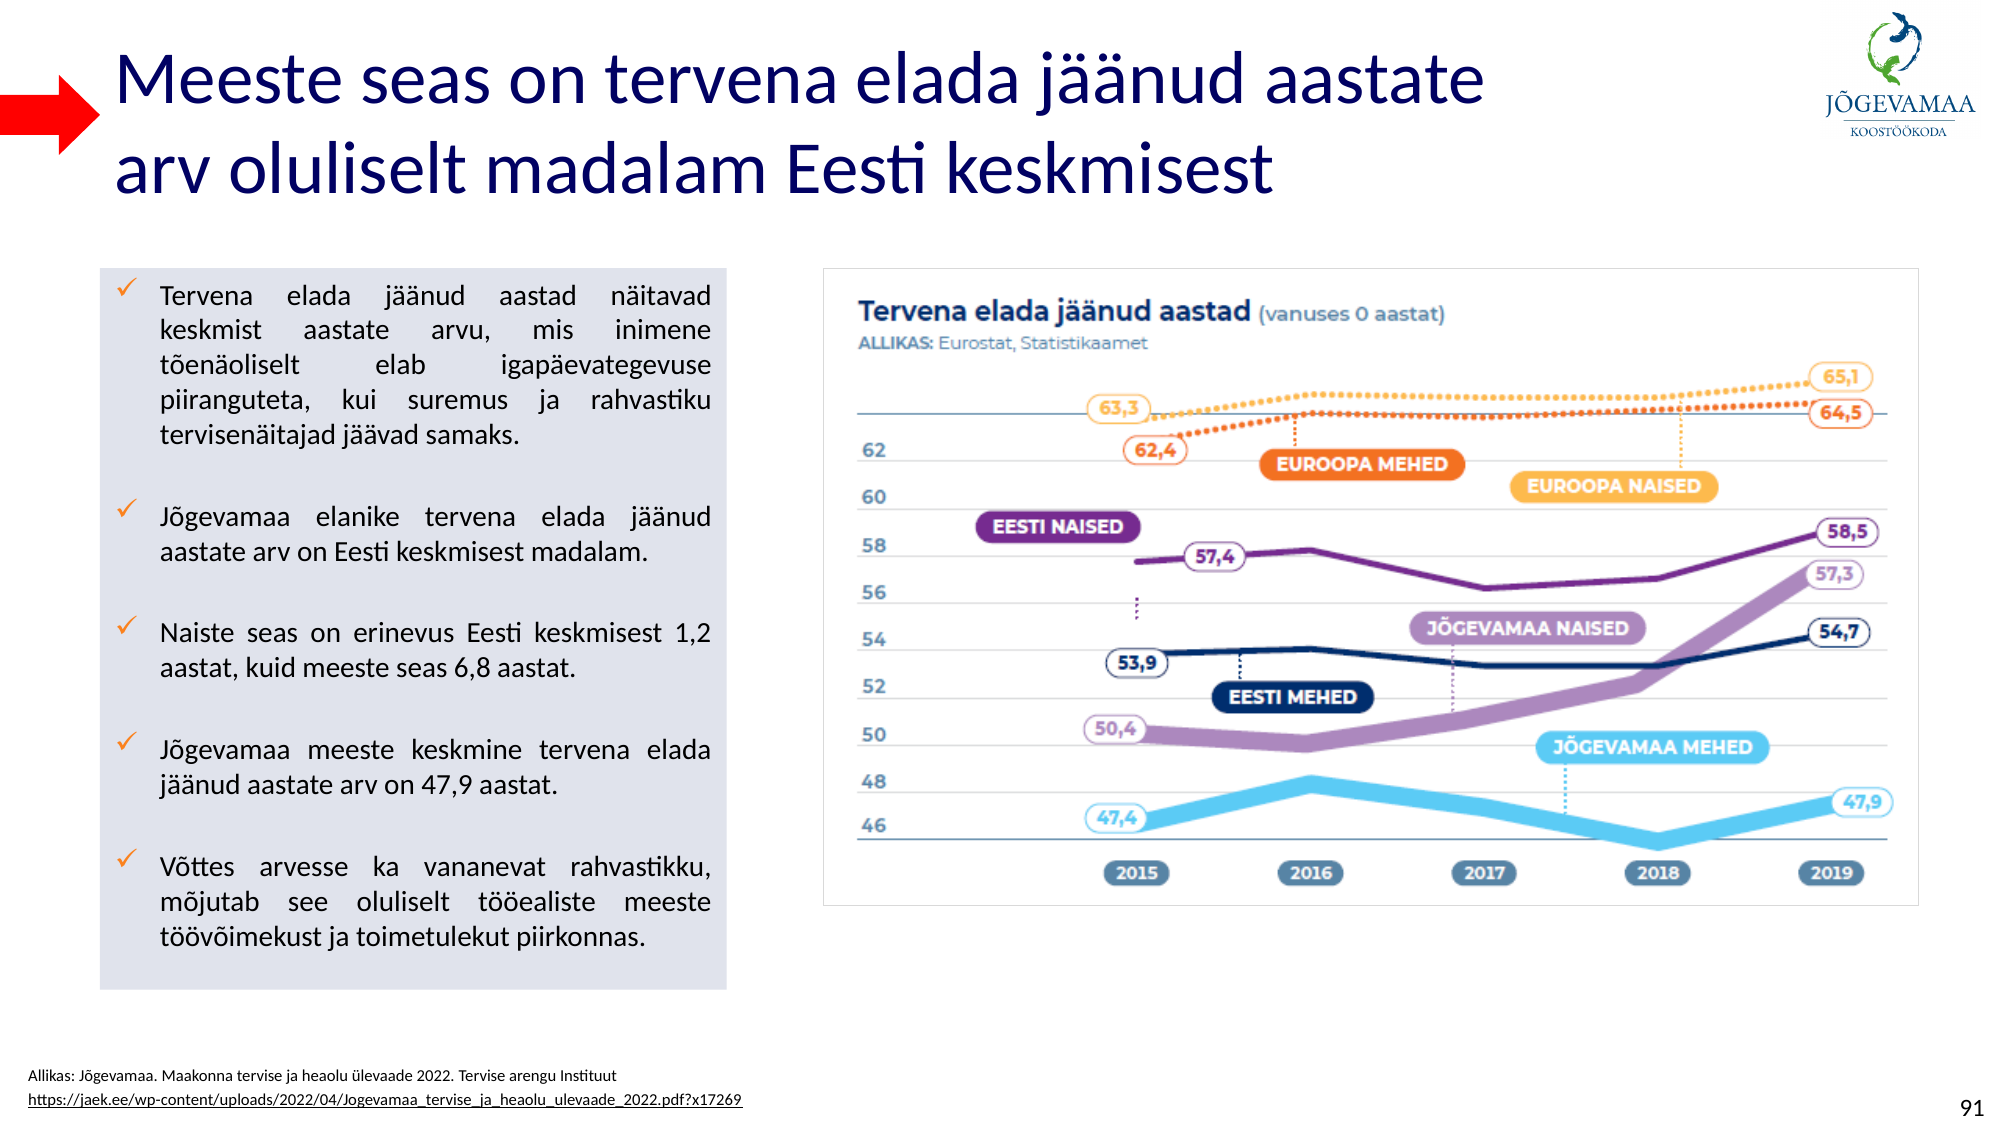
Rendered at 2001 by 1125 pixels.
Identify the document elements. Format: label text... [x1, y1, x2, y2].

picture [823, 0, 2000, 907]
text_box Tervena elada jäänud aastad näitavad keskmist aastate arvu, mis inimene tõenäoliselt elab igapäevategevuse piiranguteta, kui suremus ja rahvastiku tervisenäitajad jäävad samaks. Jõgevamaa elanike tervena elada jäänud aastate arv on Eesti keskmisest madalam. Naiste seas on erinevus Eesti keskmisest 1,2 aastat, kuid meeste seas 6,8 aastat. Jõgevamaa meeste keskmine tervena elada jäänud aastate arv on 47,9 aastat. Võttes arvesse ka vananevat rahvastikku, mõjutab see oluliselt tööealiste meeste töövõimekust ja toimetulekut piirkonnas. [99, 268, 727, 990]
text_box Allikas: Jõgevamaa. Maakonna tervise ja heaolu ülevaade 2022. Tervise arengu Instituut https://jaek.ee/wp-content/uploads/2022/04/Jogevamaa_tervise_ja_heaolu_ulevaade_2022.pdf?x17269 [13, 1057, 935, 1118]
slide_number 91 [1756, 1087, 2000, 1125]
text_box [0, 74, 100, 155]
title Meeste seas on tervena elada jäänud aastate arv oluliselt madalam Eesti keskmisest [99, 25, 1571, 213]
